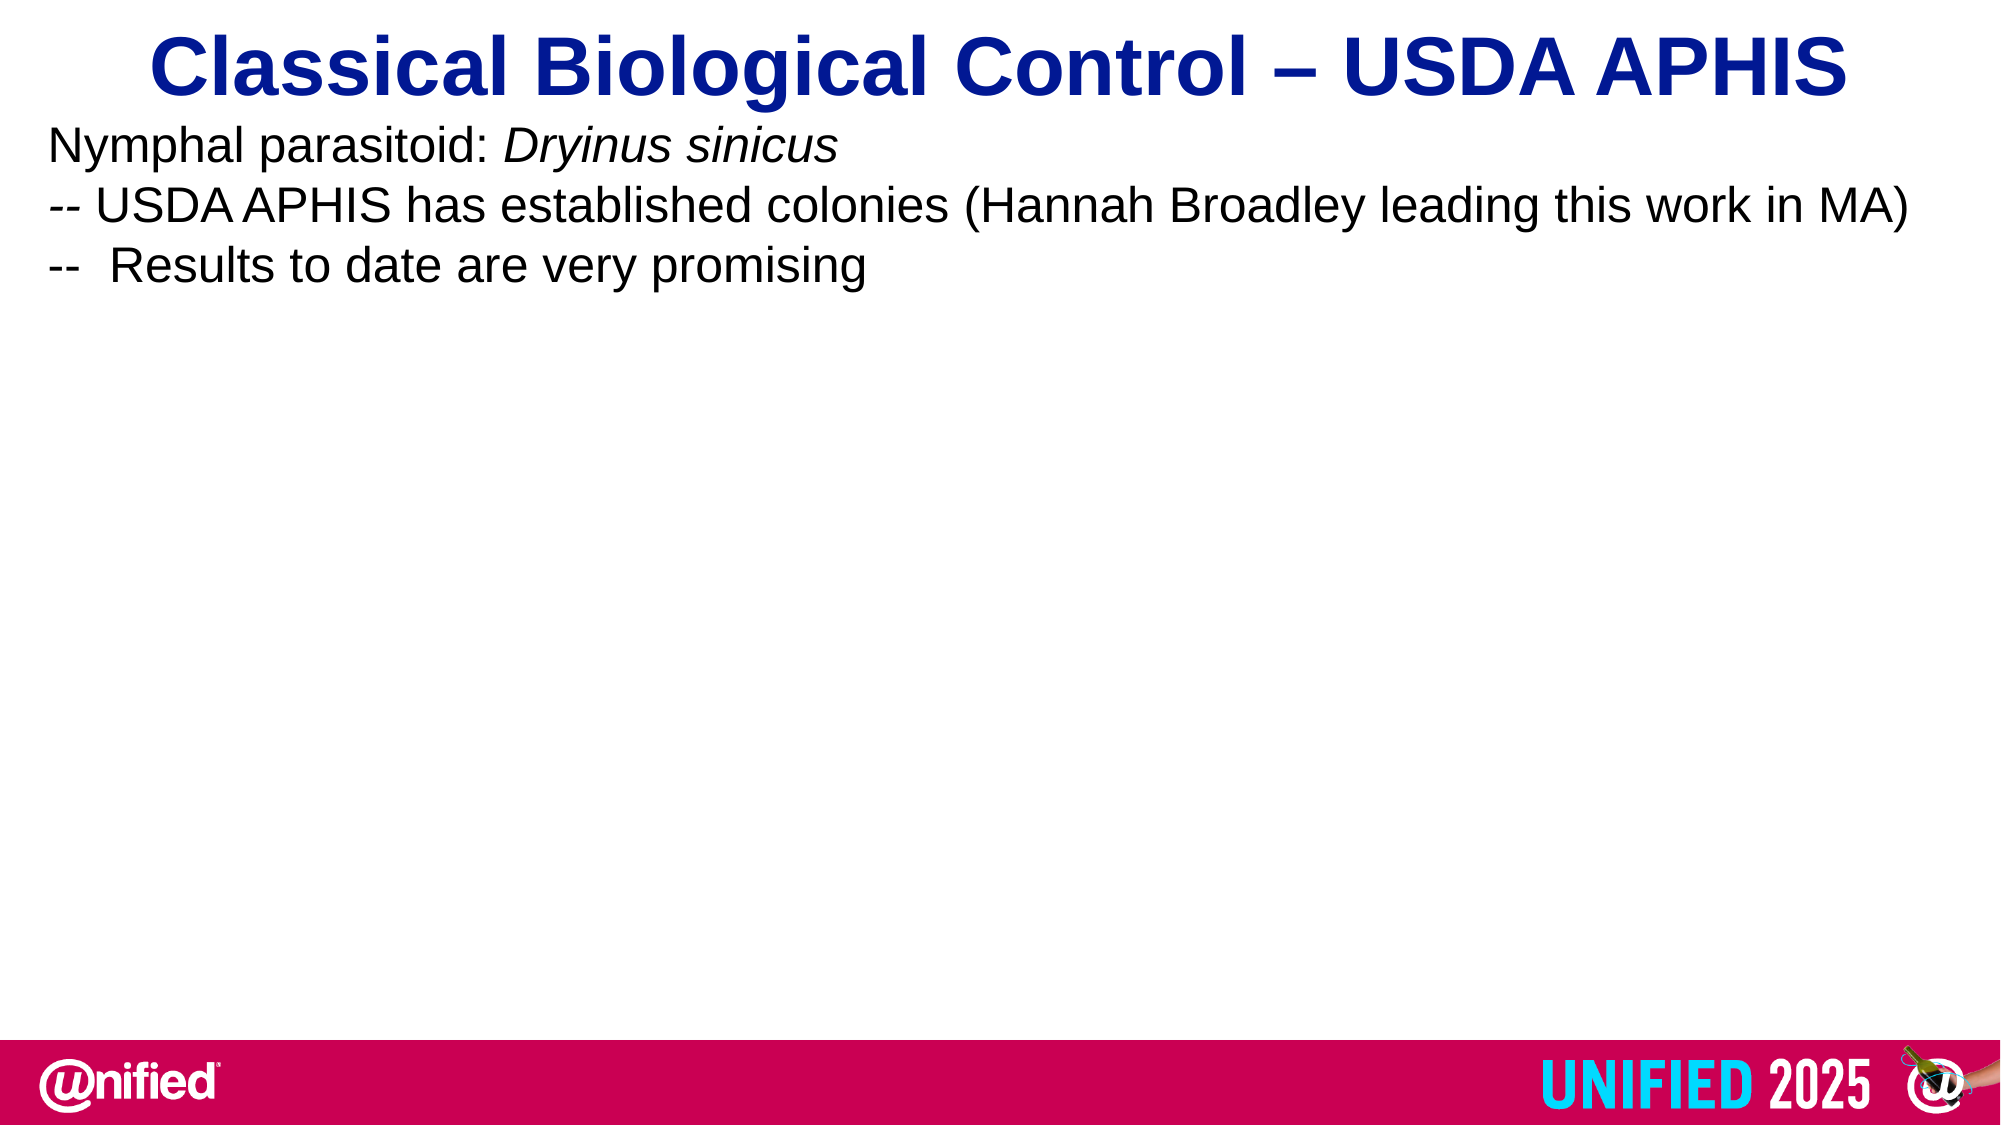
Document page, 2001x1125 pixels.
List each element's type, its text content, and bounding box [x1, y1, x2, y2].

text_box Nymphal parasitoid: Dryinus sinicus -- USDA APHIS has established colonies (Hannah Broadley leading this work in MA) -- Results to date are very promising [32, 104, 2000, 360]
picture [0, 0, 2001, 1125]
text_box Classical Biological Control – USDA APHIS [0, 4, 2000, 120]
